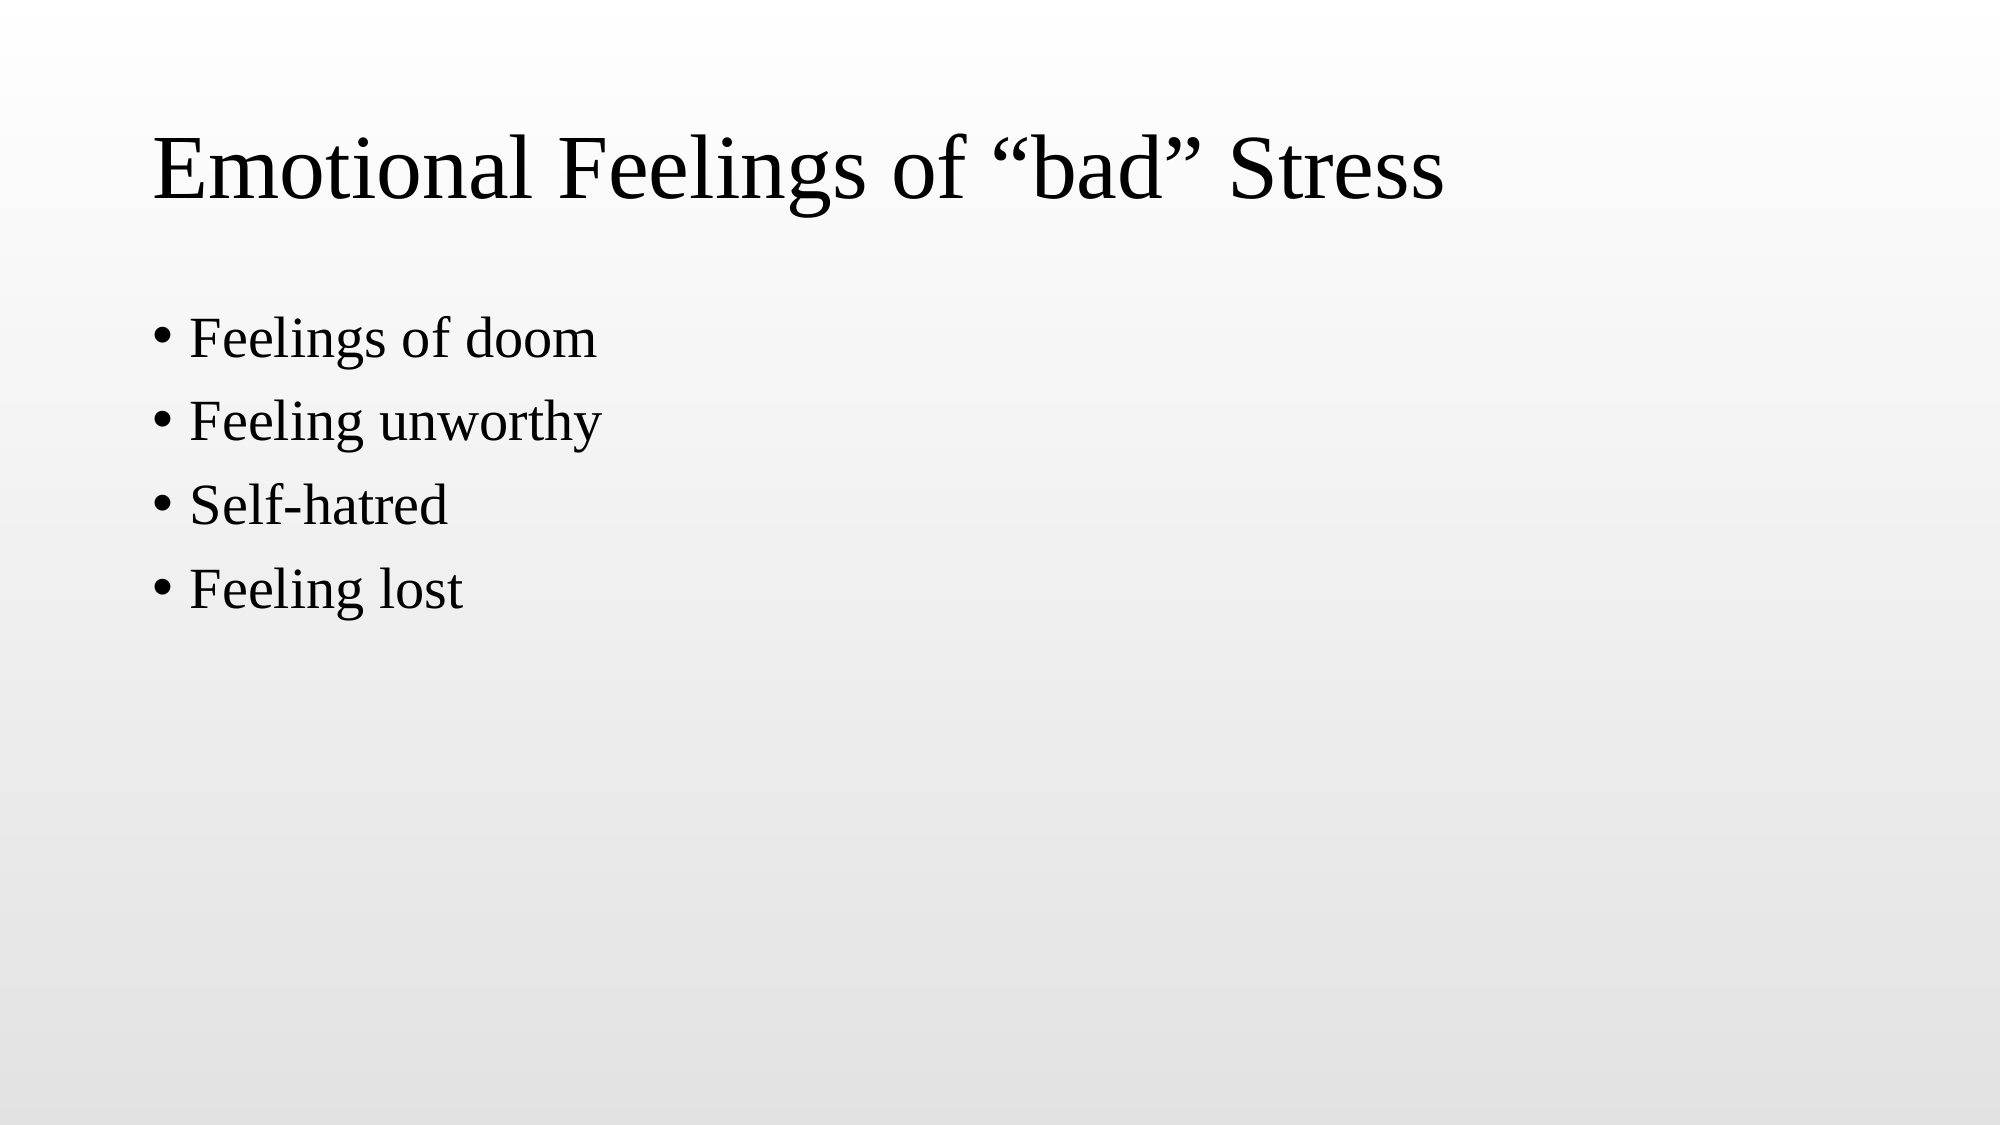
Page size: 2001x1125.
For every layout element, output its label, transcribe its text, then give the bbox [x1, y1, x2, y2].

title Emotional Feelings of “bad” Stress [137, 59, 1863, 278]
list Feelings of doom Feeling unworthy Self-hatred Feeling lost [137, 299, 1863, 1014]
